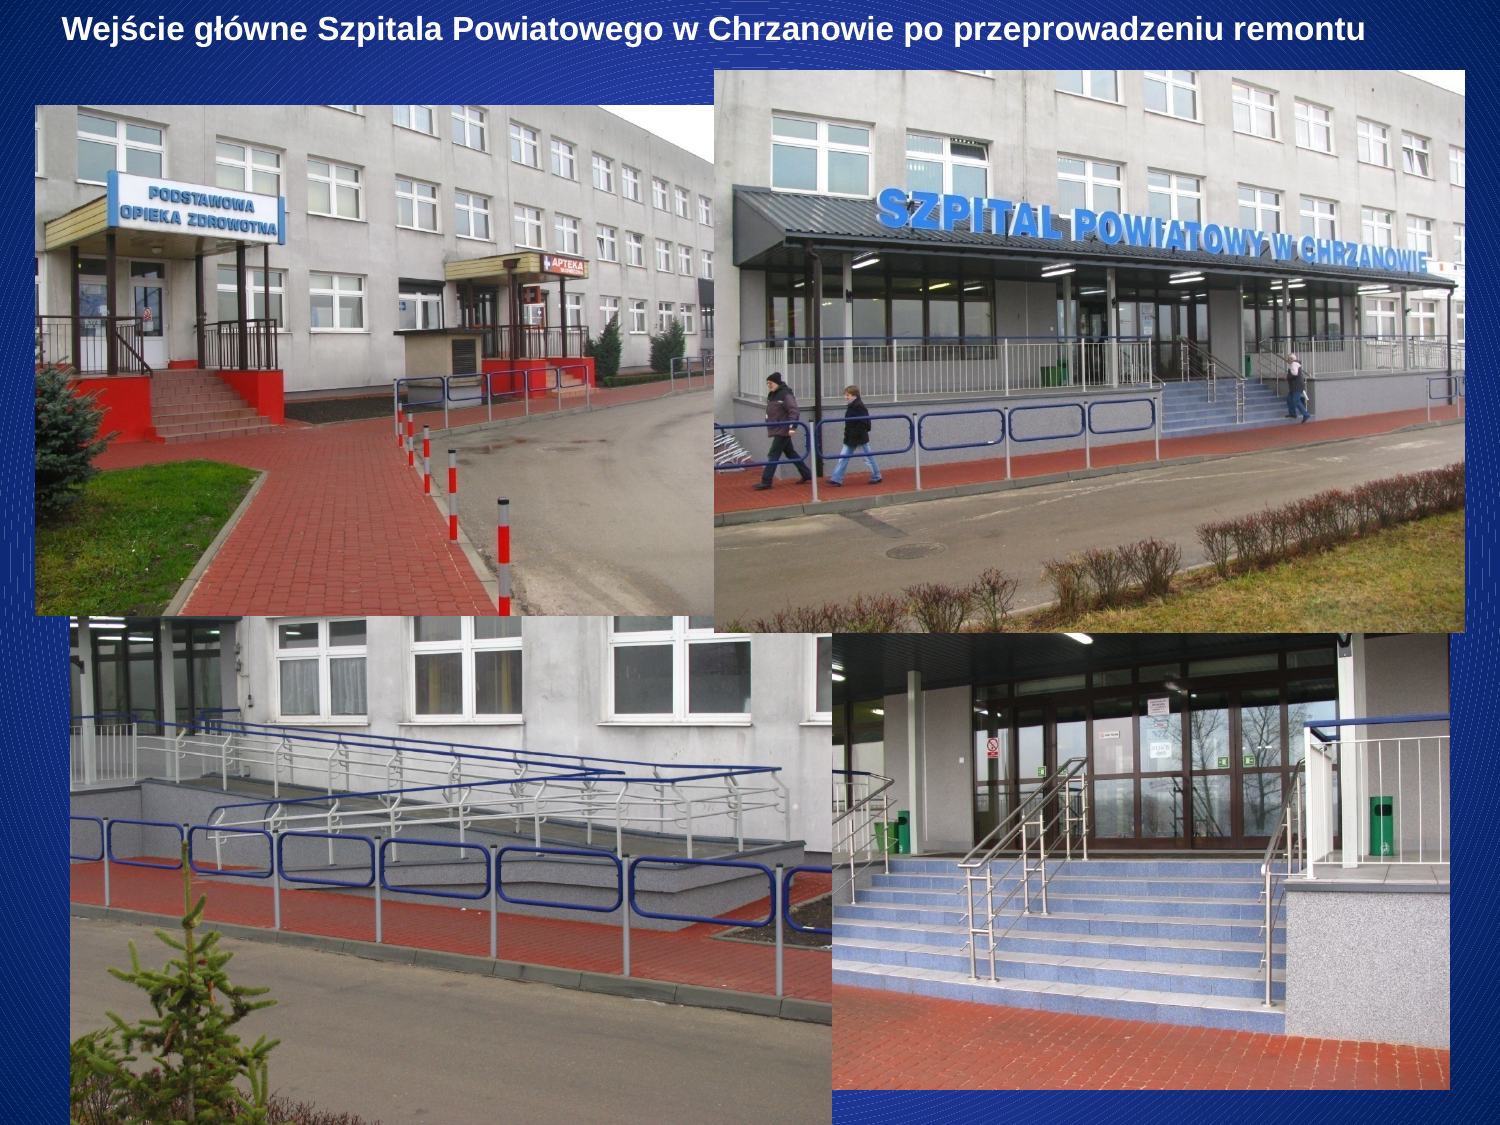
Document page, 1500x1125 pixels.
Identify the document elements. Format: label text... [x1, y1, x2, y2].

text_box Wejście główne Szpitala Powiatowego w Chrzanowie po przeprowadzeniu remontu [46, 0, 1418, 55]
picture [34, 70, 1466, 1125]
